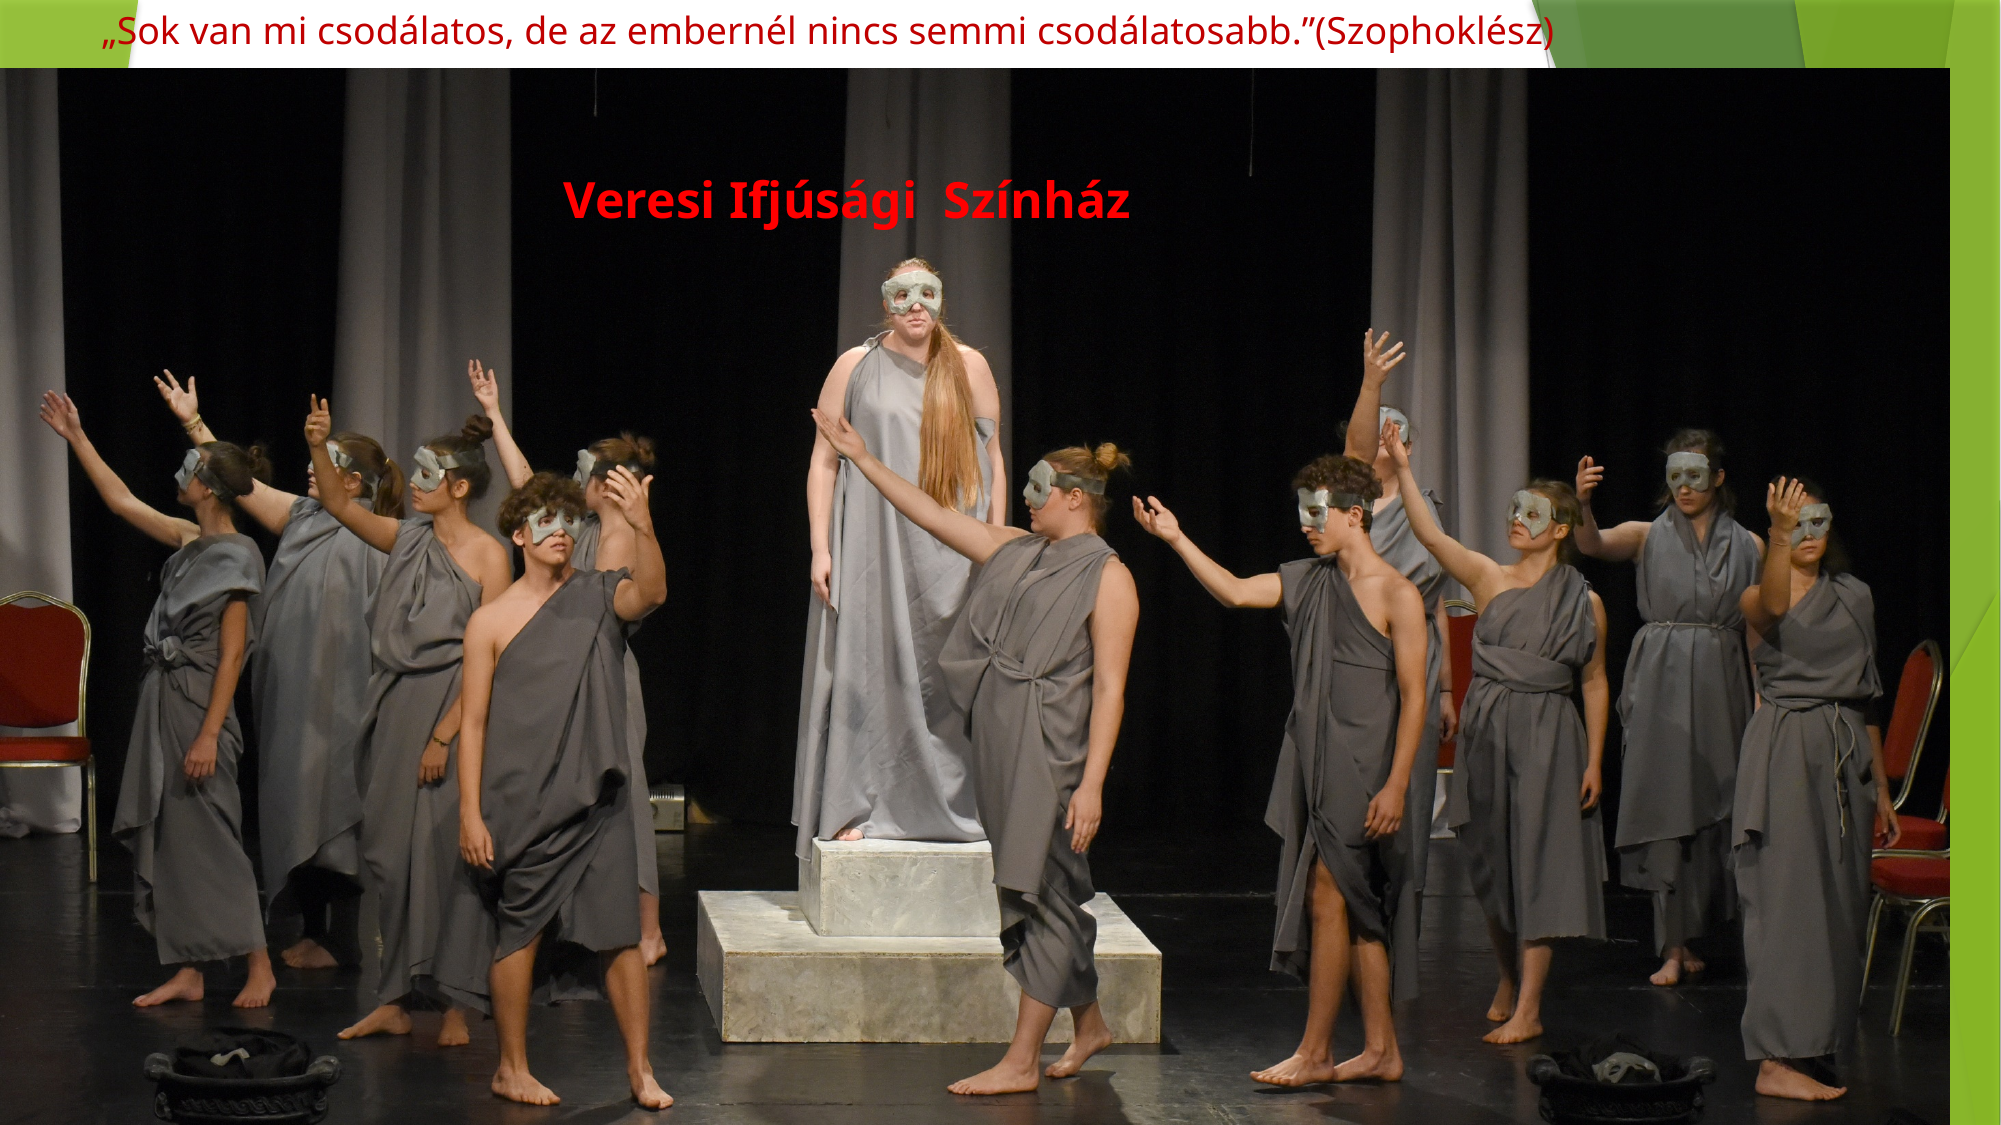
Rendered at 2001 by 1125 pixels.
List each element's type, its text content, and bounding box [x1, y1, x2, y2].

picture [0, 67, 1951, 1125]
text_box „Sok van mi csodálatos, de az embernél nincs semmi csodálatosabb.”(Szophoklész) [86, 0, 1950, 60]
